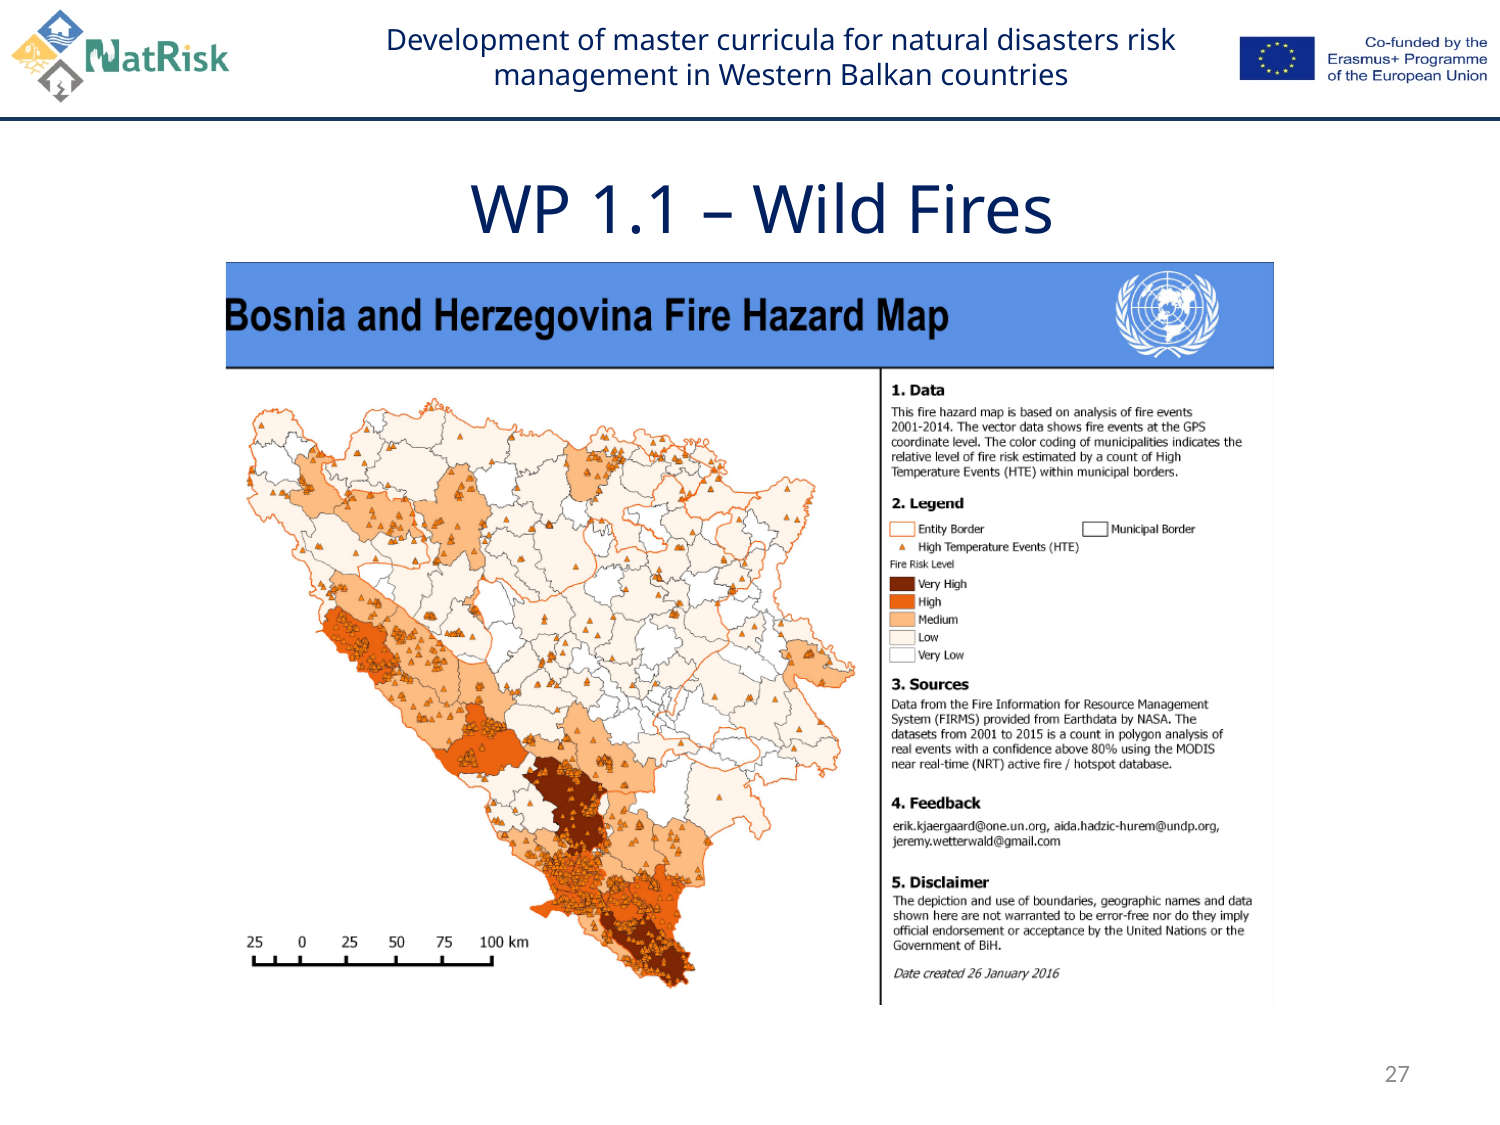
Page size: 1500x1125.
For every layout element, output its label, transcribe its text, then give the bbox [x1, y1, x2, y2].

slide_number 27 [1074, 1042, 1425, 1103]
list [225, 262, 1275, 1006]
text_box WP 1.1 – Wild Fires [87, 128, 1438, 300]
picture [1224, 24, 1500, 93]
text_box WP 1.1 – Wild Fires [241, 114, 1438, 118]
text_box Development of master curricula for natural disasters risk management in Western Balkan countries [324, 24, 1223, 88]
picture [0, 0, 238, 113]
